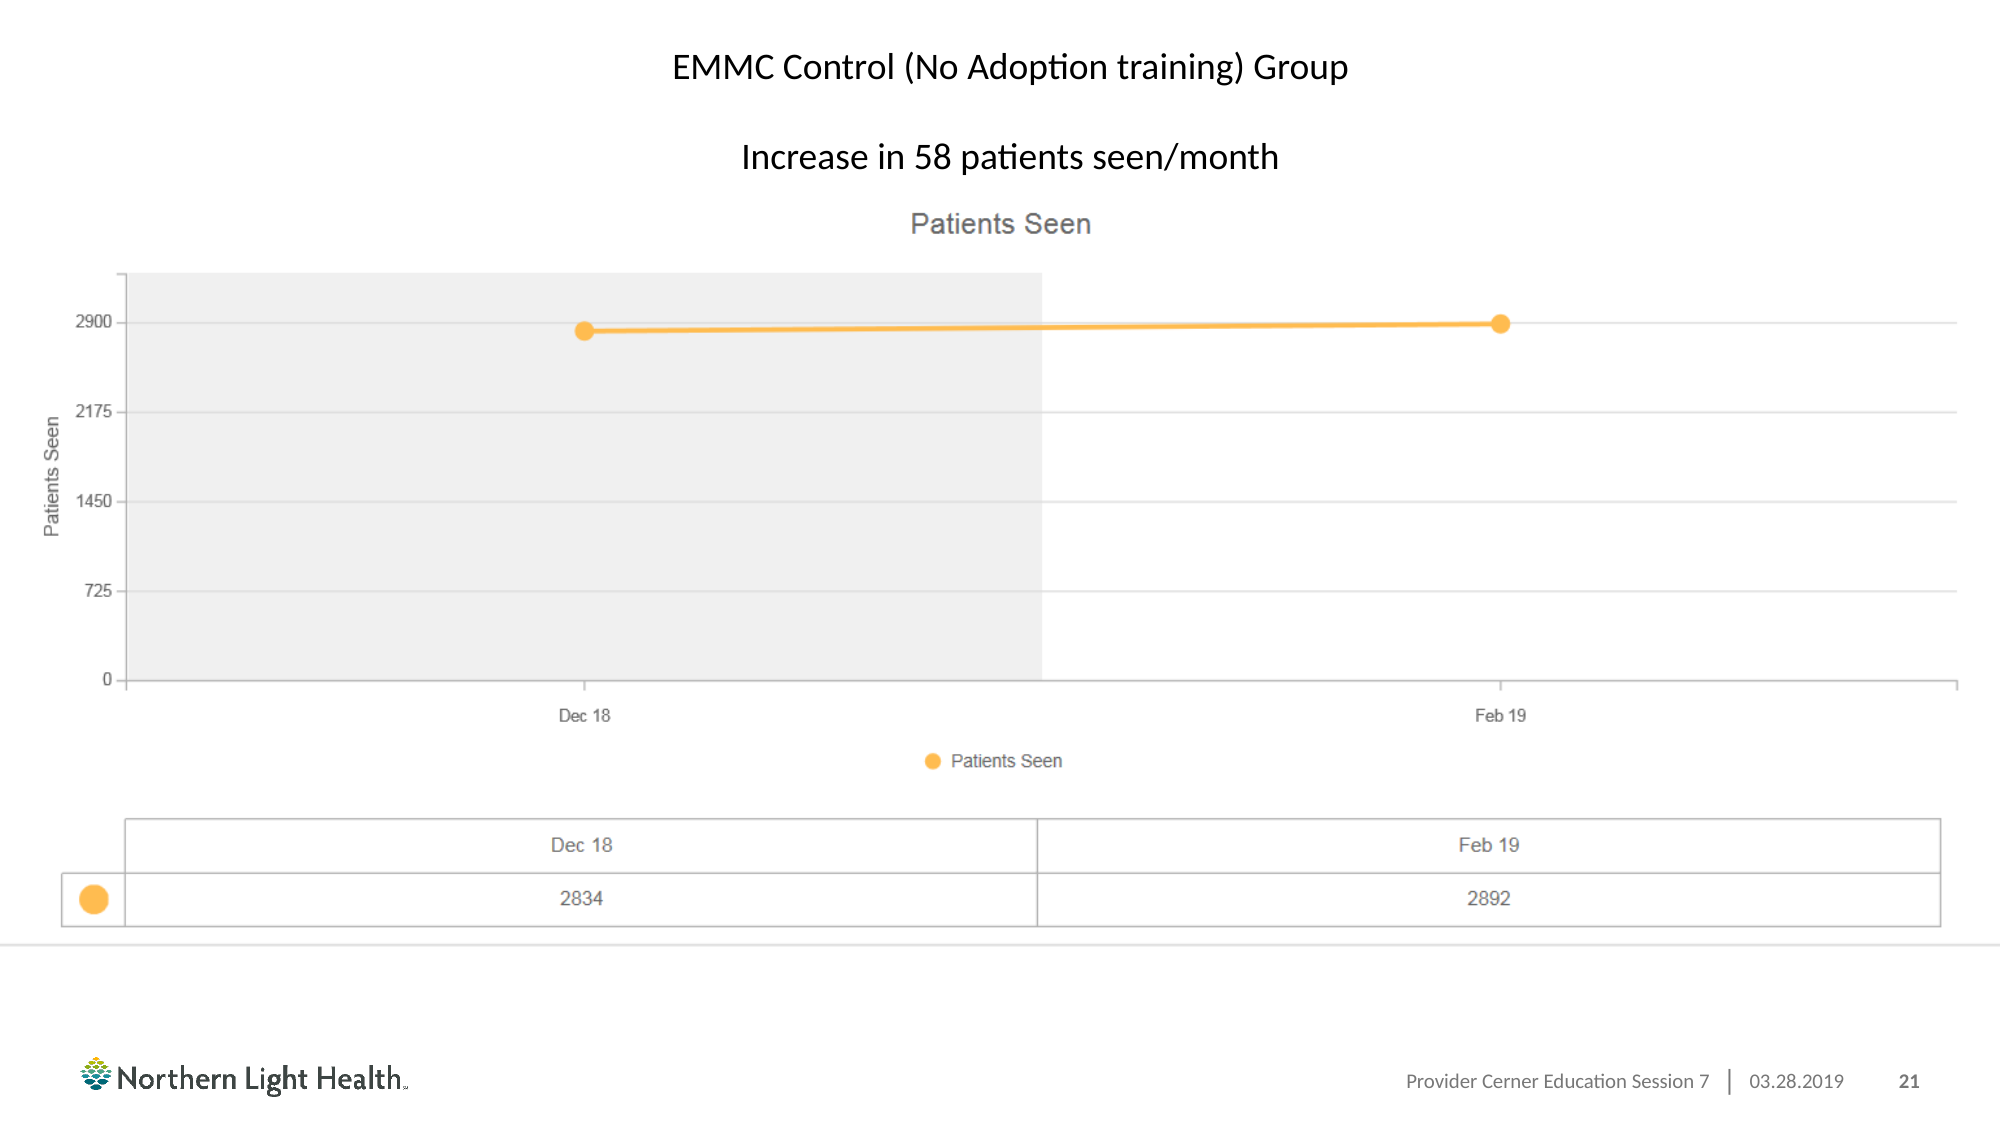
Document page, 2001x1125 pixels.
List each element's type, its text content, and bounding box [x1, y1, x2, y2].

picture [0, 178, 2000, 947]
picture [80, 1057, 408, 1097]
slide_number 21 [1854, 1063, 1921, 1094]
text_box EMMC Control (No Adoption training) Group Increase in 58 patients seen/month [388, 34, 1634, 178]
footer Provider Cerner Education Session 7 [920, 1063, 1710, 1094]
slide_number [1749, 1063, 1854, 1094]
